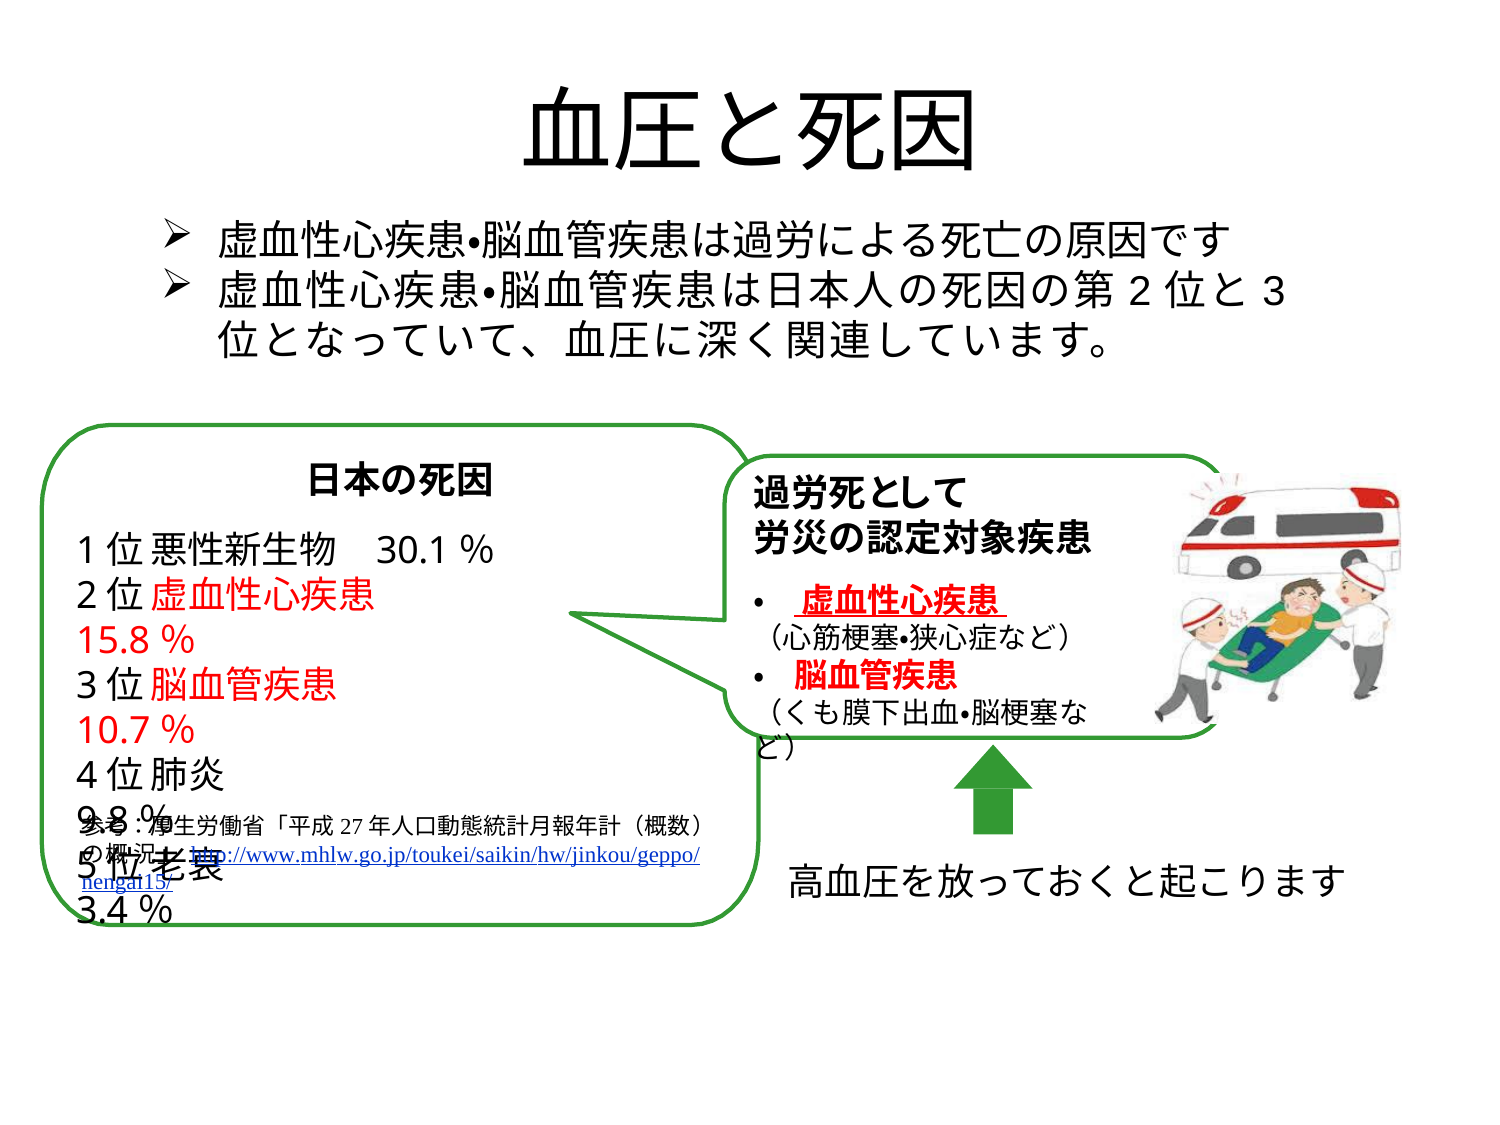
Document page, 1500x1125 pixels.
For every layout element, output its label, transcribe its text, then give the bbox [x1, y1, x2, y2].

text_box 血圧と死因 [505, 64, 995, 190]
text_box 日本の死因 1位 悪性新生物 30.1％ 2位 虚血性心疾患 15.8％ 3位 脳血管疾患 10.7％ 4位 肺炎 9.8％ 5位 老衰 3.4％ [74, 456, 497, 932]
text_box [953, 764, 1033, 835]
text_box 高血圧を放っておくと起こります [772, 850, 1362, 911]
text_box [1154, 473, 1402, 724]
text_box [41, 425, 759, 925]
text_box 参考：厚生労働省「平成27年人口動態統計月報年計（概数）の概 況」 http://www.mhlw.go.jp/toukei/saikin/hw/jinkou/geppo/nengai15/ [79, 811, 721, 895]
text_box 虚血性心疾患・脳血管疾患は過労による死亡の原因です 虚血性心疾患・脳血管疾患は日本人の死因の第2位と3位となっていて、血圧に深く関連しています。 [158, 213, 1298, 414]
text_box 過労死として 労災の認定対象疾患 ・ 虚血性心疾患 （心筋梗塞・狭心症など） ・ 脳血管疾患 （くも膜下出血・脳梗塞など） [751, 469, 1098, 764]
text_box [570, 455, 1218, 738]
